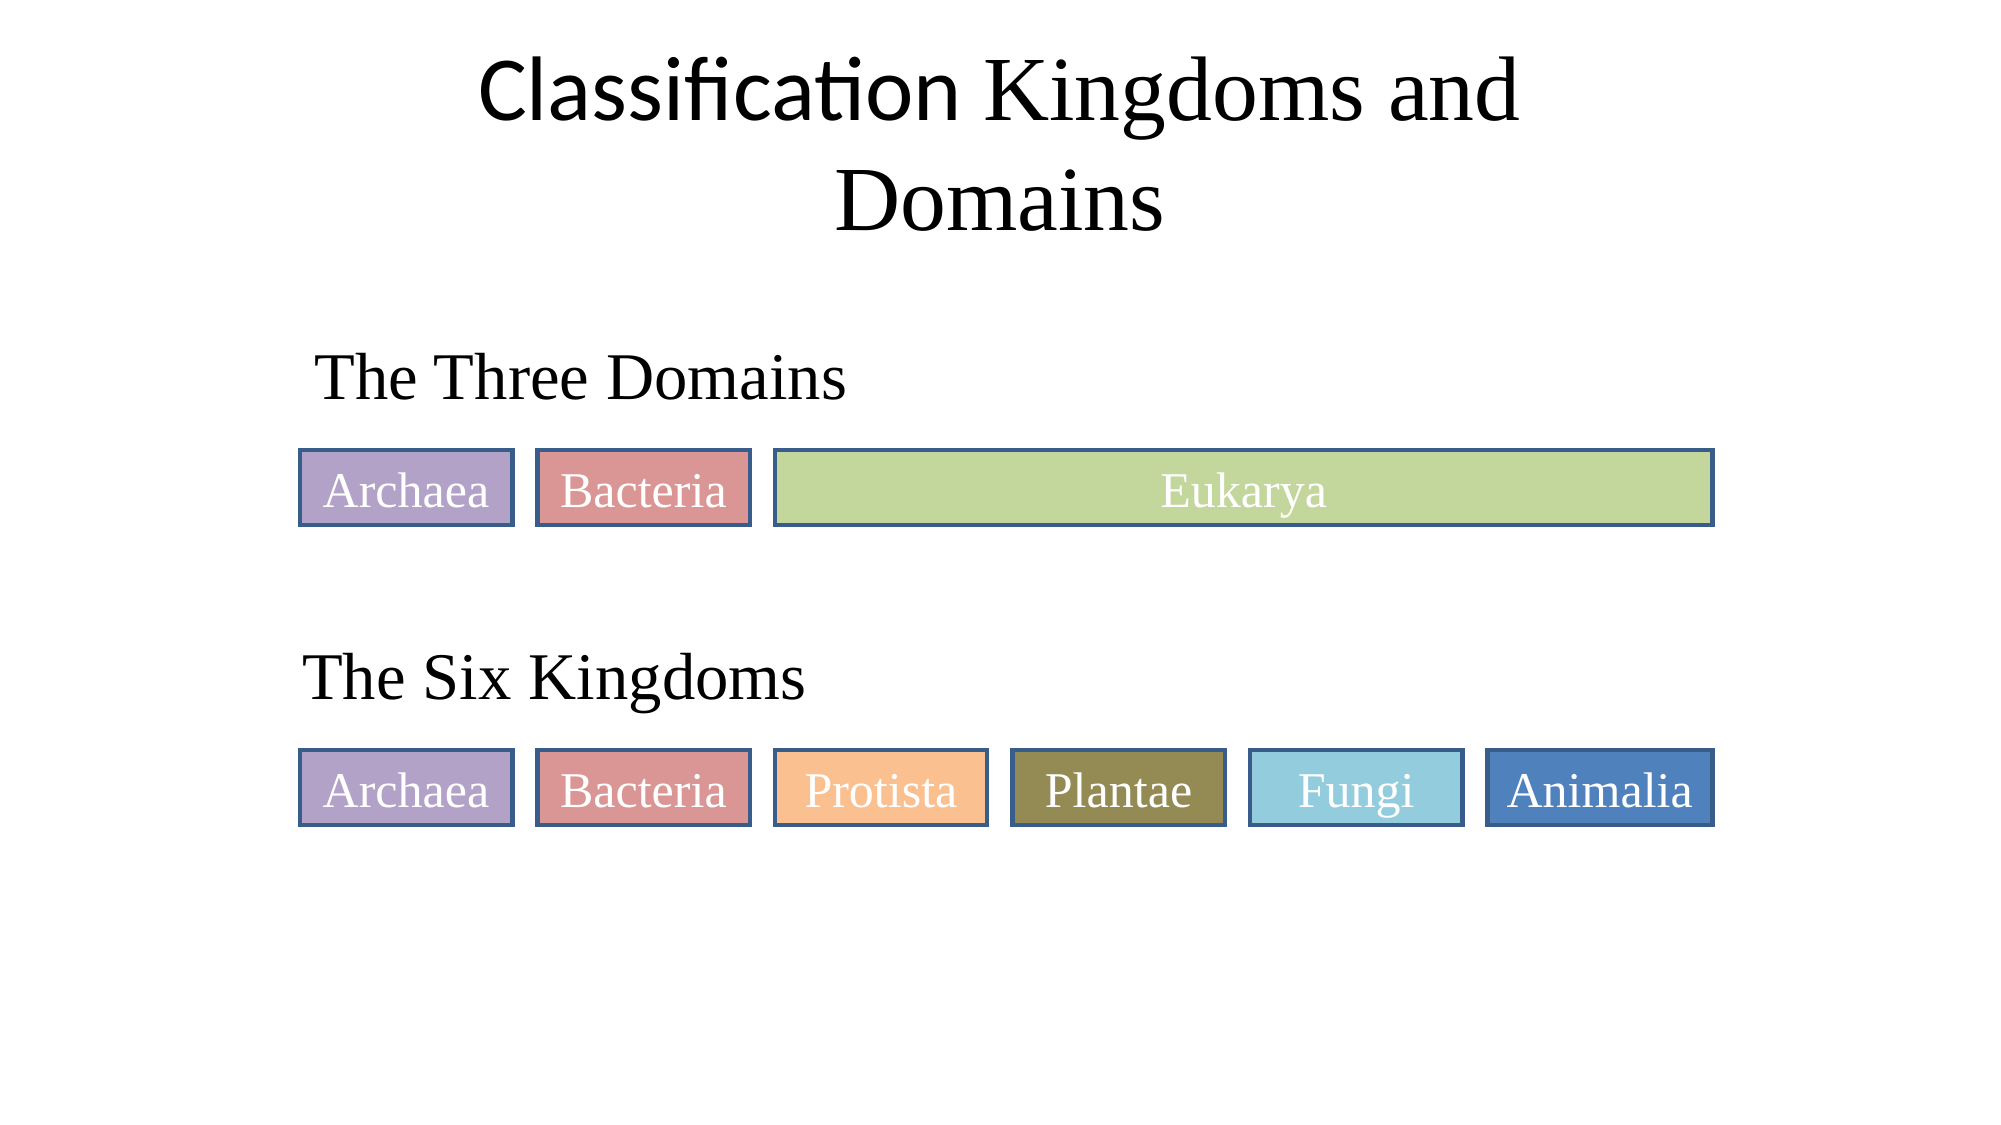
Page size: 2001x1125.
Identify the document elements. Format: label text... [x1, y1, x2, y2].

text_box Bacteria [537, 749, 750, 825]
text_box Animalia [1487, 749, 1713, 825]
text_box Eukarya [774, 449, 1713, 525]
text_box Plantae [1012, 749, 1225, 825]
text_box Bacteria [537, 449, 750, 525]
text_box Archaea [299, 749, 513, 825]
text_box Archaea [299, 449, 513, 525]
text_box Fungi [1249, 749, 1463, 825]
text_box Protista [774, 749, 988, 825]
text_box Classification Kingdoms and Domains [324, 45, 1675, 233]
text_box The Three Domains [299, 324, 864, 421]
text_box The Six Kingdoms [287, 624, 823, 721]
